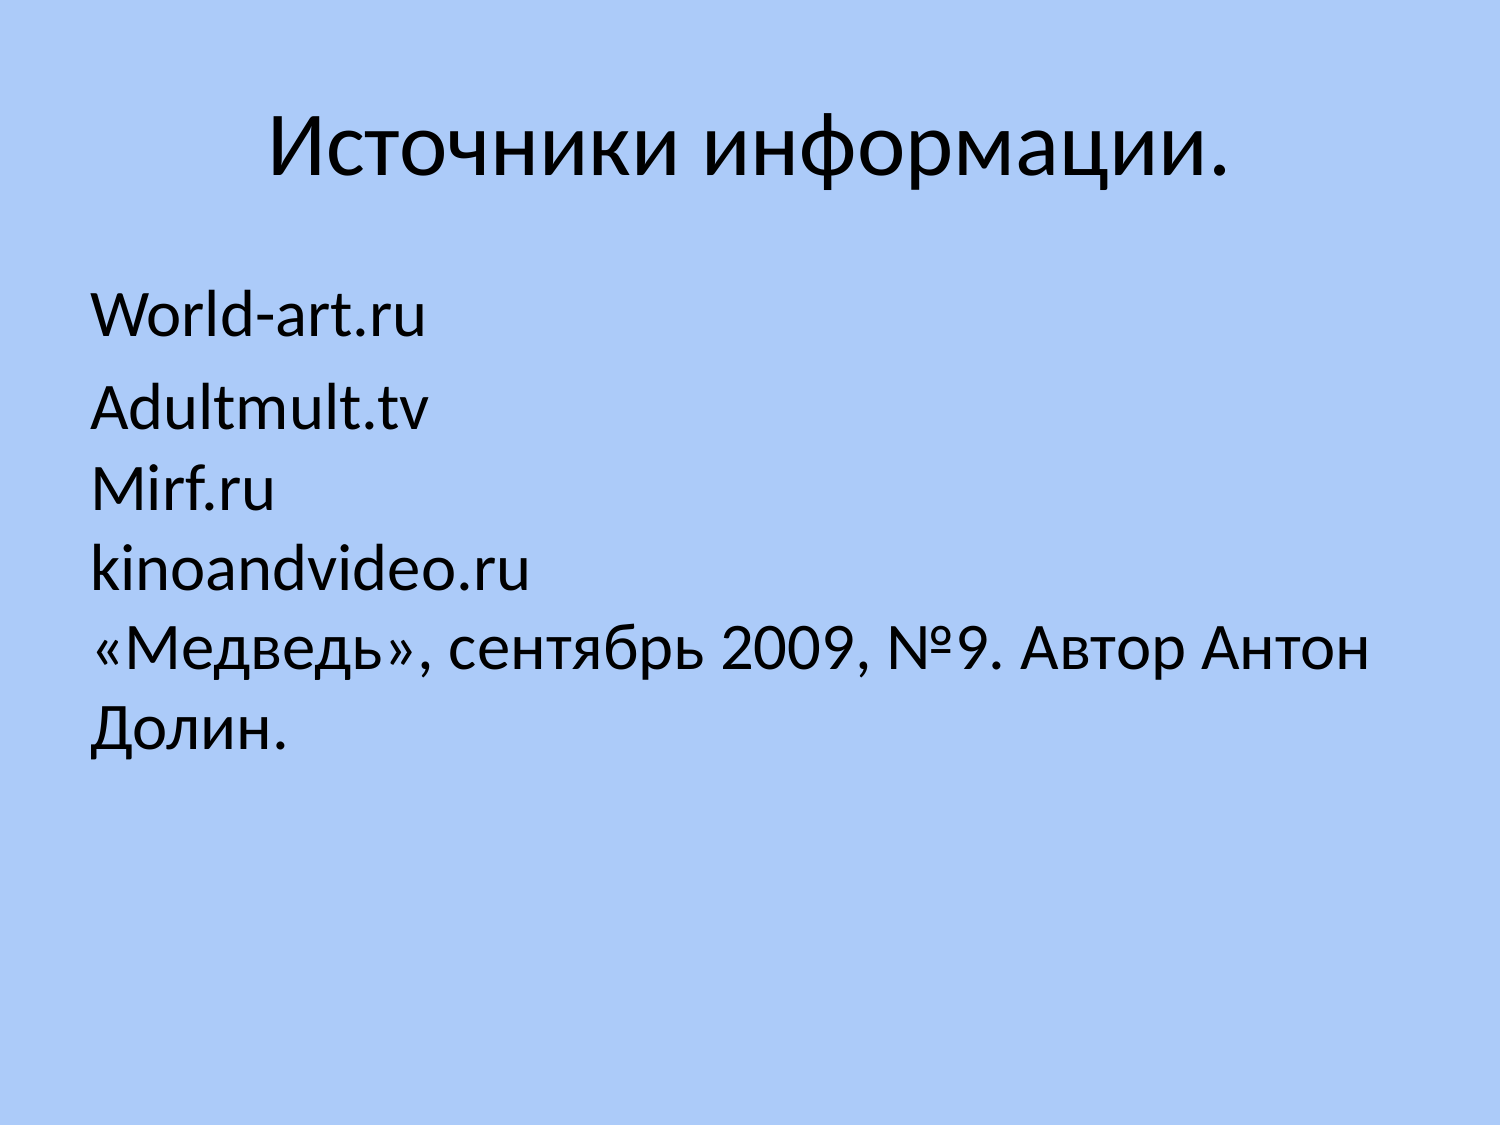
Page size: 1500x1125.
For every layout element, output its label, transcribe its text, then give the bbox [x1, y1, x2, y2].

title Источники информации. [75, 45, 1425, 233]
list World-art.ru Adultmult.tv Mirf.ru kinoandvideo.ru «Медведь», сентябрь 2009, №9. Автор Антон Долин. [75, 262, 1425, 1005]
